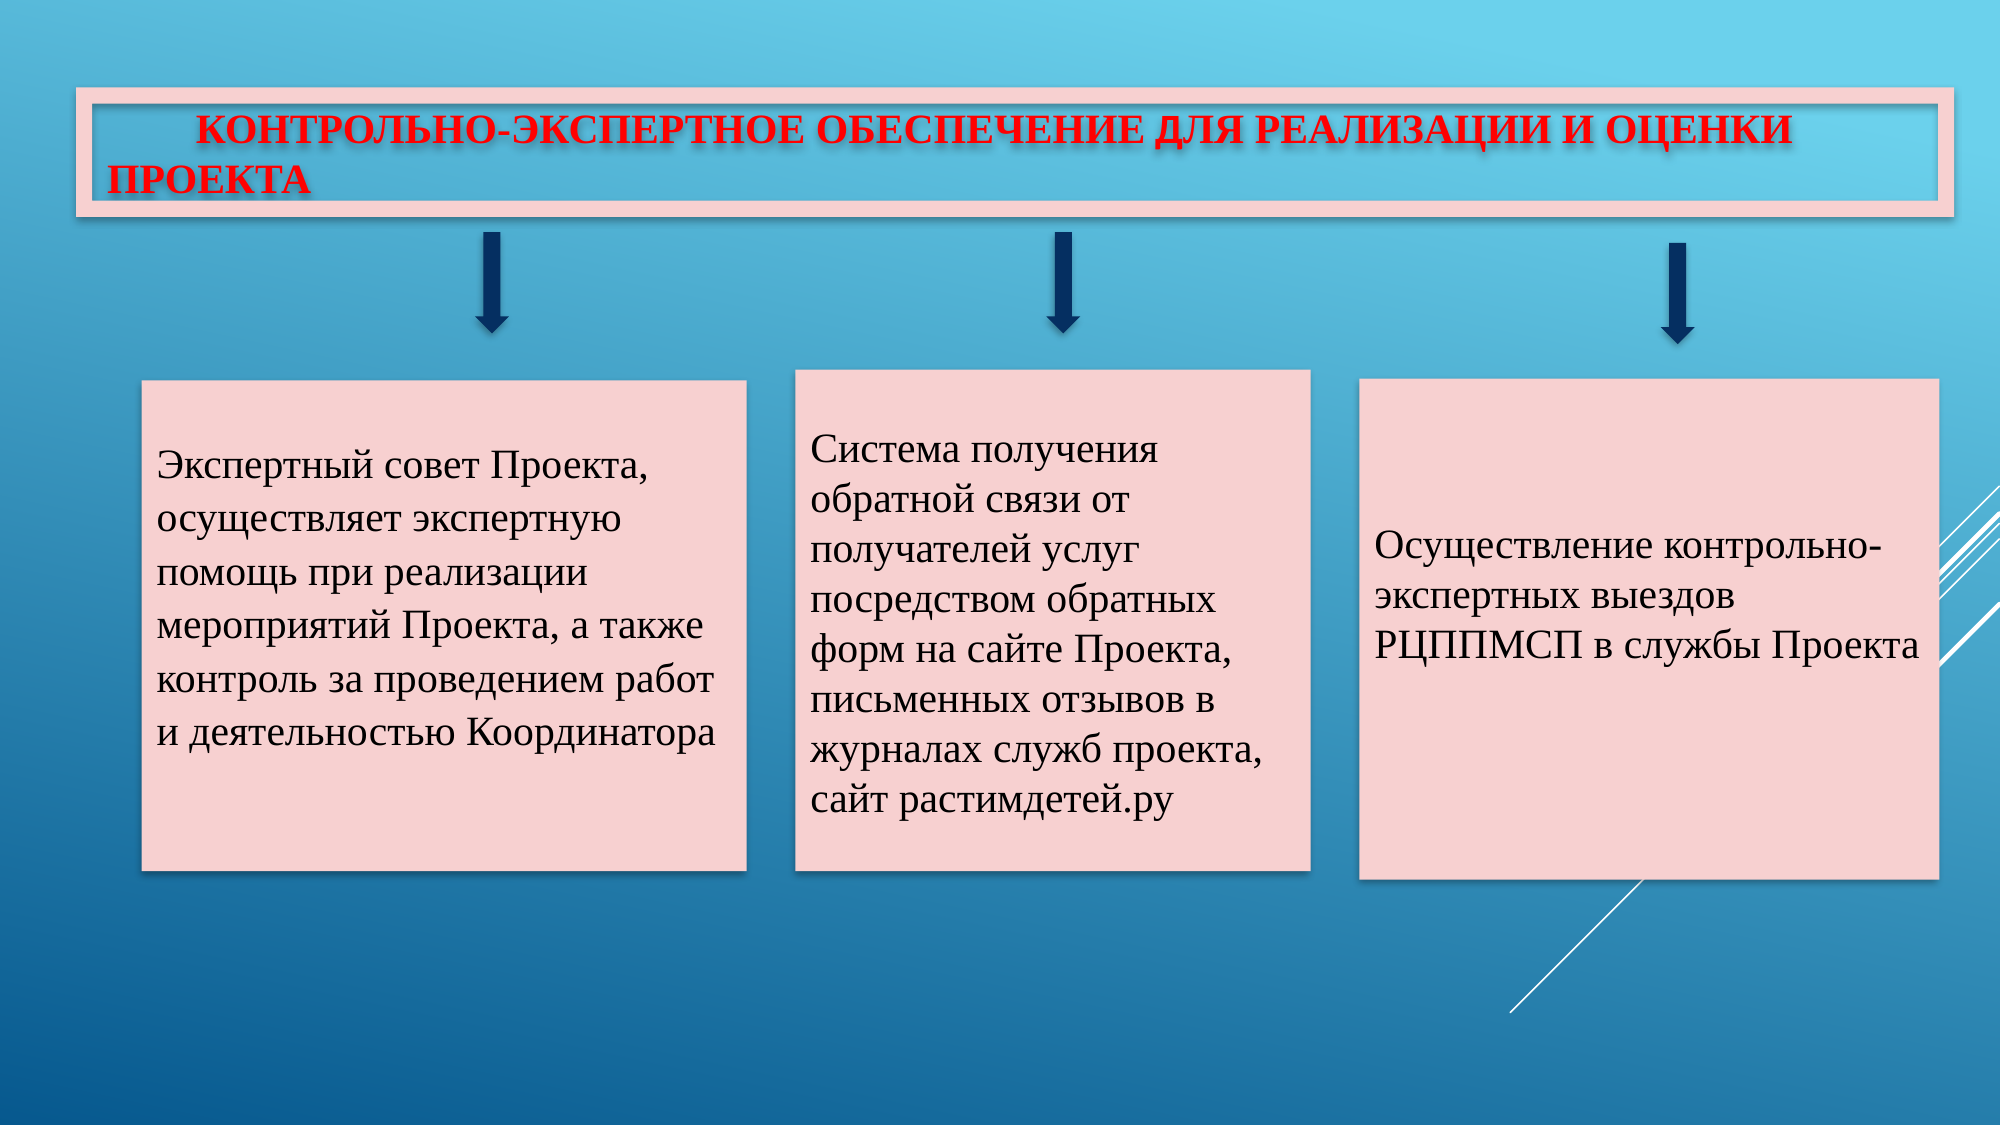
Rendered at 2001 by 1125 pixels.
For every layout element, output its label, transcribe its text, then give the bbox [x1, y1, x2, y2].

text_box Осуществление контрольно-экспертных выездов РЦППМСП в службы Проекта [1358, 377, 1941, 881]
text_box [1659, 241, 1696, 345]
text_box Экспертный совет Проекта, осуществляет экспертную помощь при реализации мероприятий Проекта, а также контроль за проведением работ и деятельностью Координатора [140, 379, 748, 873]
text_box [1045, 230, 1082, 335]
text_box [473, 230, 511, 335]
text_box Система получения обратной связи от получателей услуг посредством обратных форм на сайте Проекта, письменных отзывов в журналах служб проекта, сайт растимдетей.ру [794, 368, 1312, 873]
text_box КОНТРОЛЬНО-ЭКСПЕРТНОЕ ОБЕСПЕЧЕНИЕ ДЛЯ РЕАЛИЗАЦИИ И ОЦЕНКИ ПРОЕКТА [75, 86, 1955, 218]
